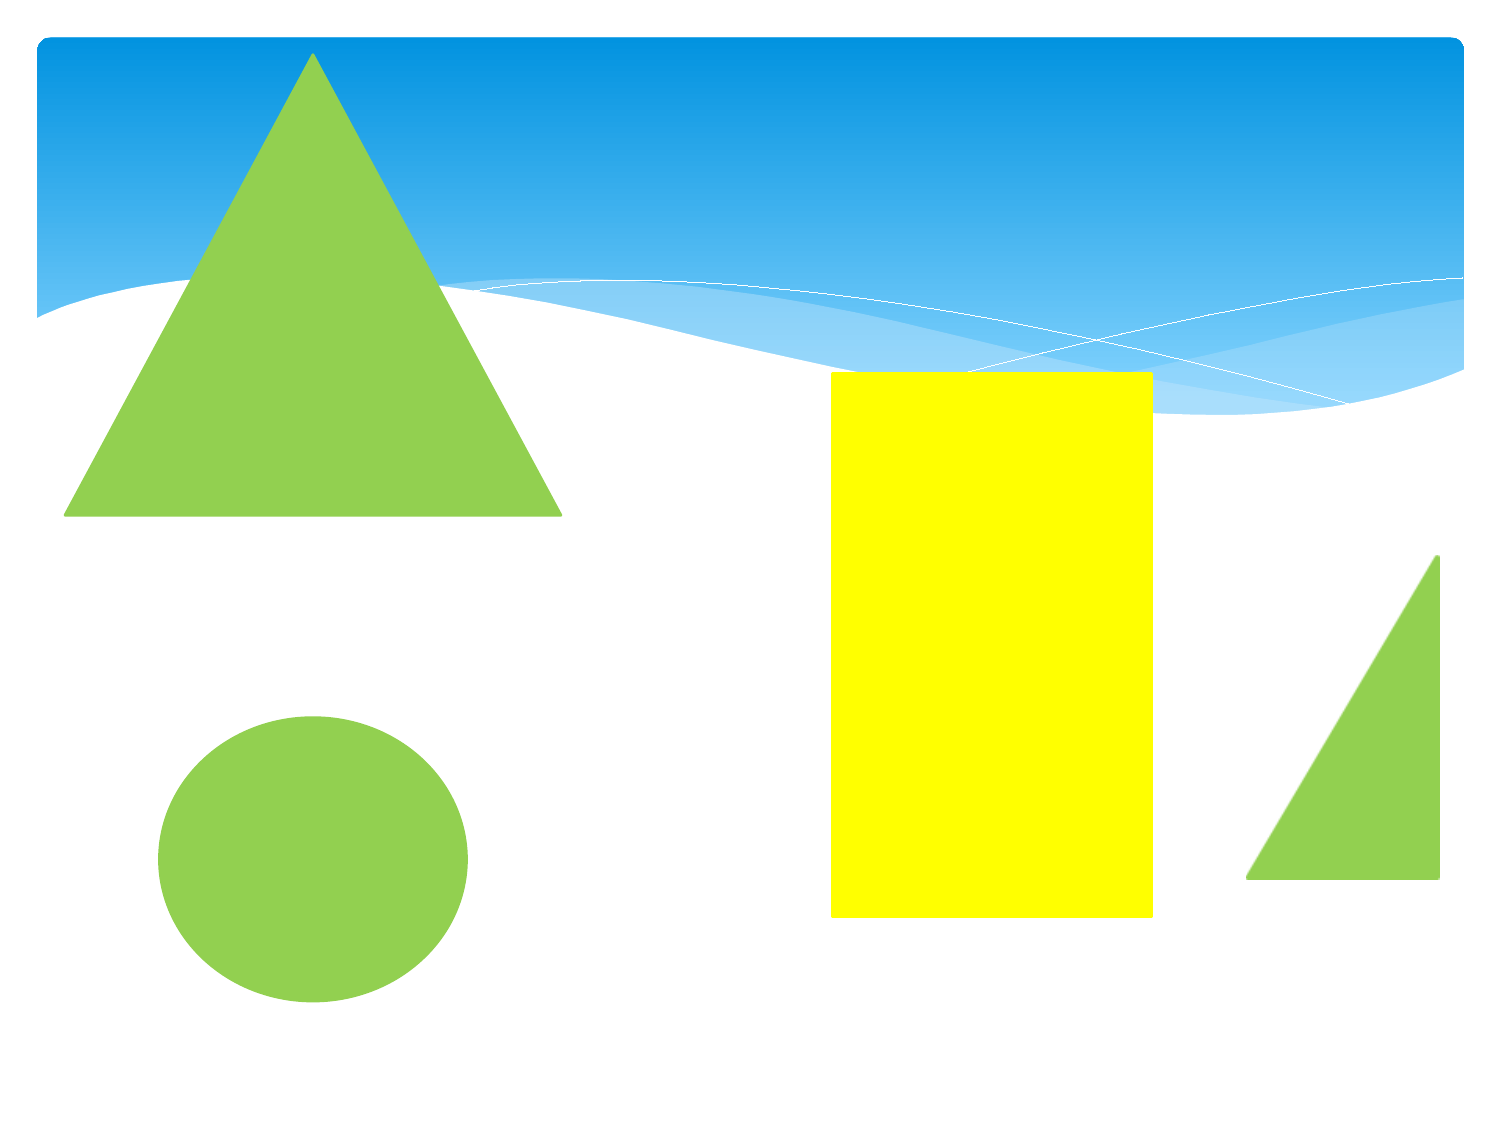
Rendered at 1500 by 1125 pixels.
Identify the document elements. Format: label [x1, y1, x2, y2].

text_box [158, 716, 468, 1003]
text_box [63, 53, 563, 517]
text_box [831, 372, 1153, 918]
list [1245, 555, 1441, 880]
